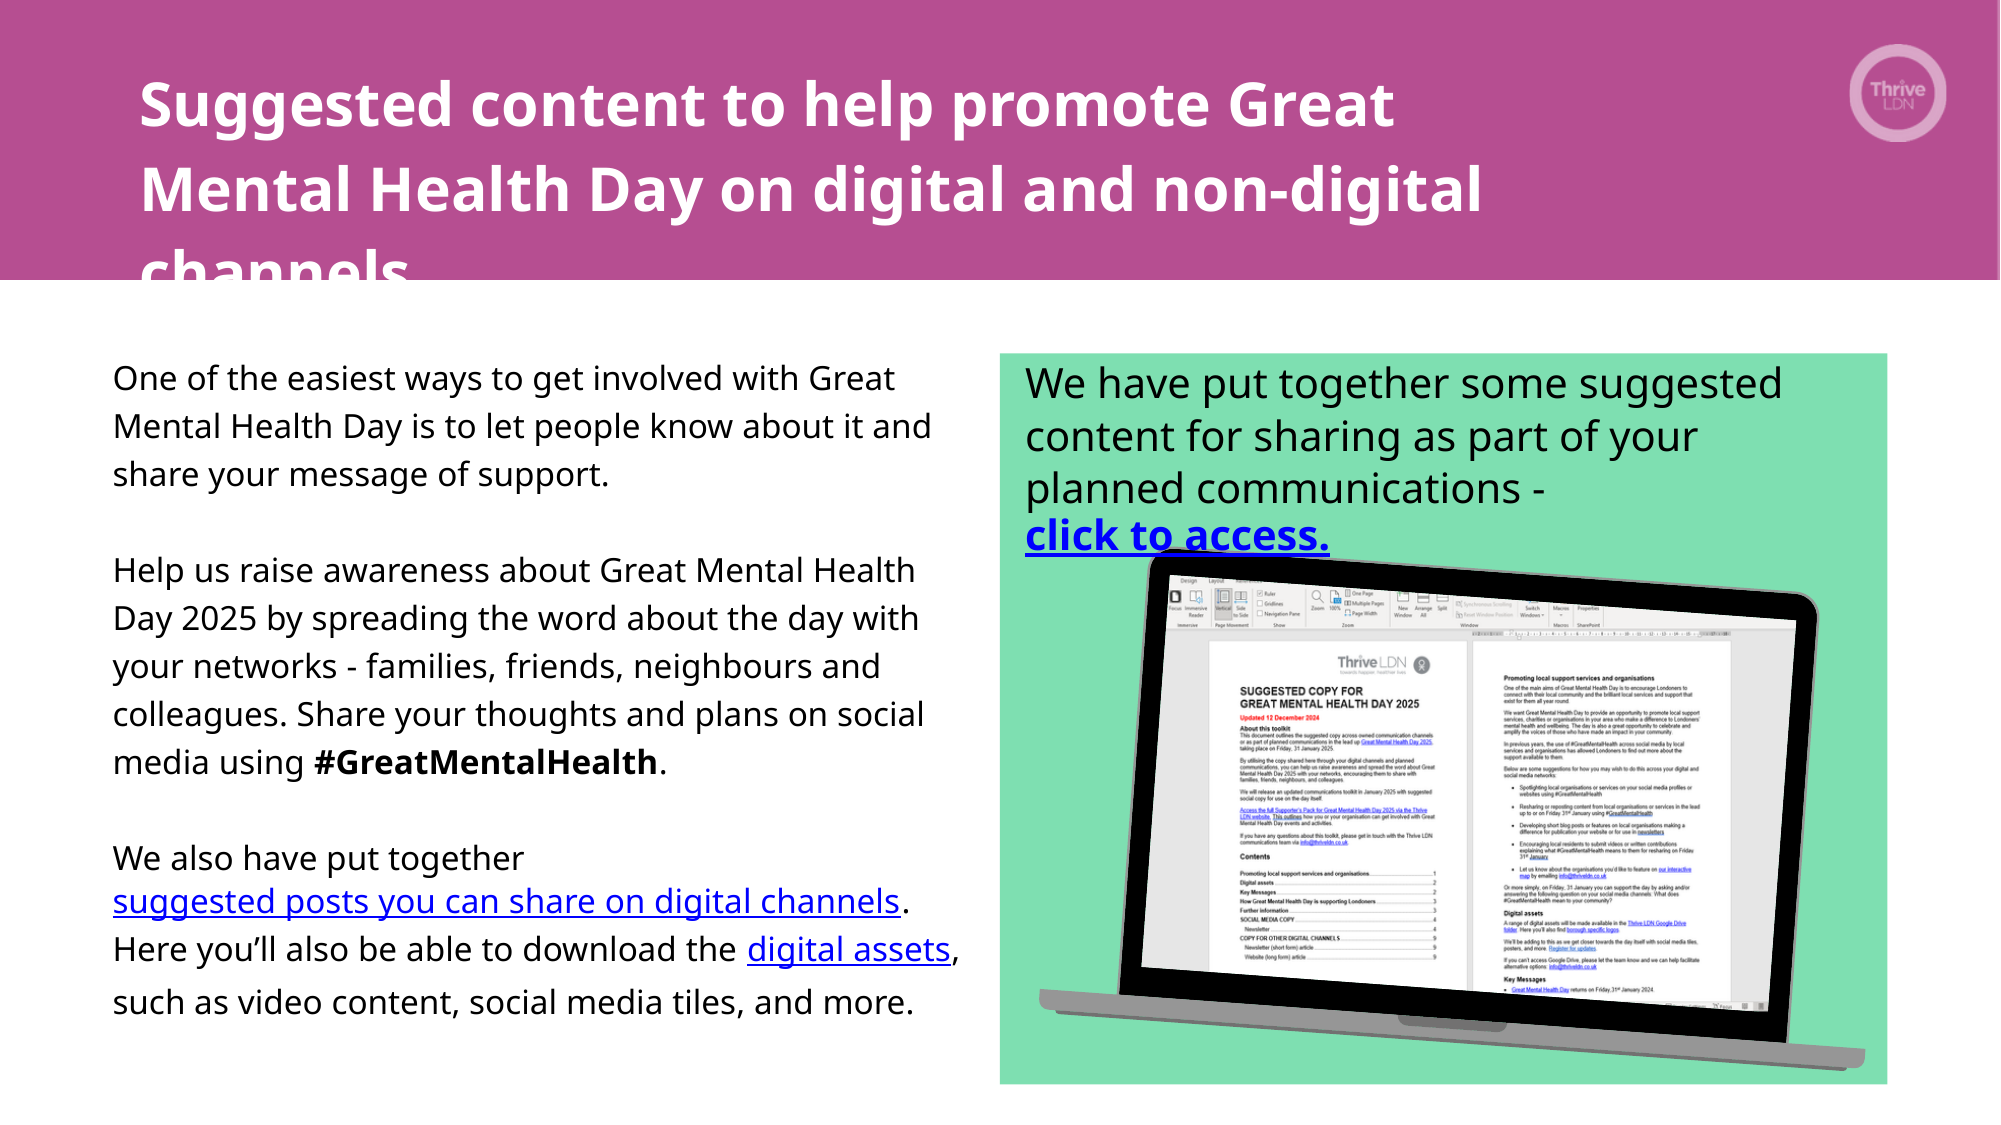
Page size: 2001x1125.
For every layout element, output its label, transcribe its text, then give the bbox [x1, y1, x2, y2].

text_box One of the easiest ways to get involved with Great Mental Health Day is to let people know about it and share your message of support. Help us raise awareness about Great Mental Health Day 2025 by spreading the word about the day with your networks - families, friends, neighbours and colleagues. Share your thoughts and plans on social media using #GreatMentalHealth. We also have put together suggested posts you can share on digital channels. Here you’ll also be able to download the digital assets, such as video content, social media tiles, and more. [112, 349, 964, 1022]
text_box [1849, 44, 1947, 142]
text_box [1053, 568, 1883, 1044]
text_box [999, 353, 1888, 1085]
text_box [0, 0, 2000, 280]
text_box Suggested content to help promote Great Mental Health Day on digital and non-digital channels [139, 53, 1533, 308]
